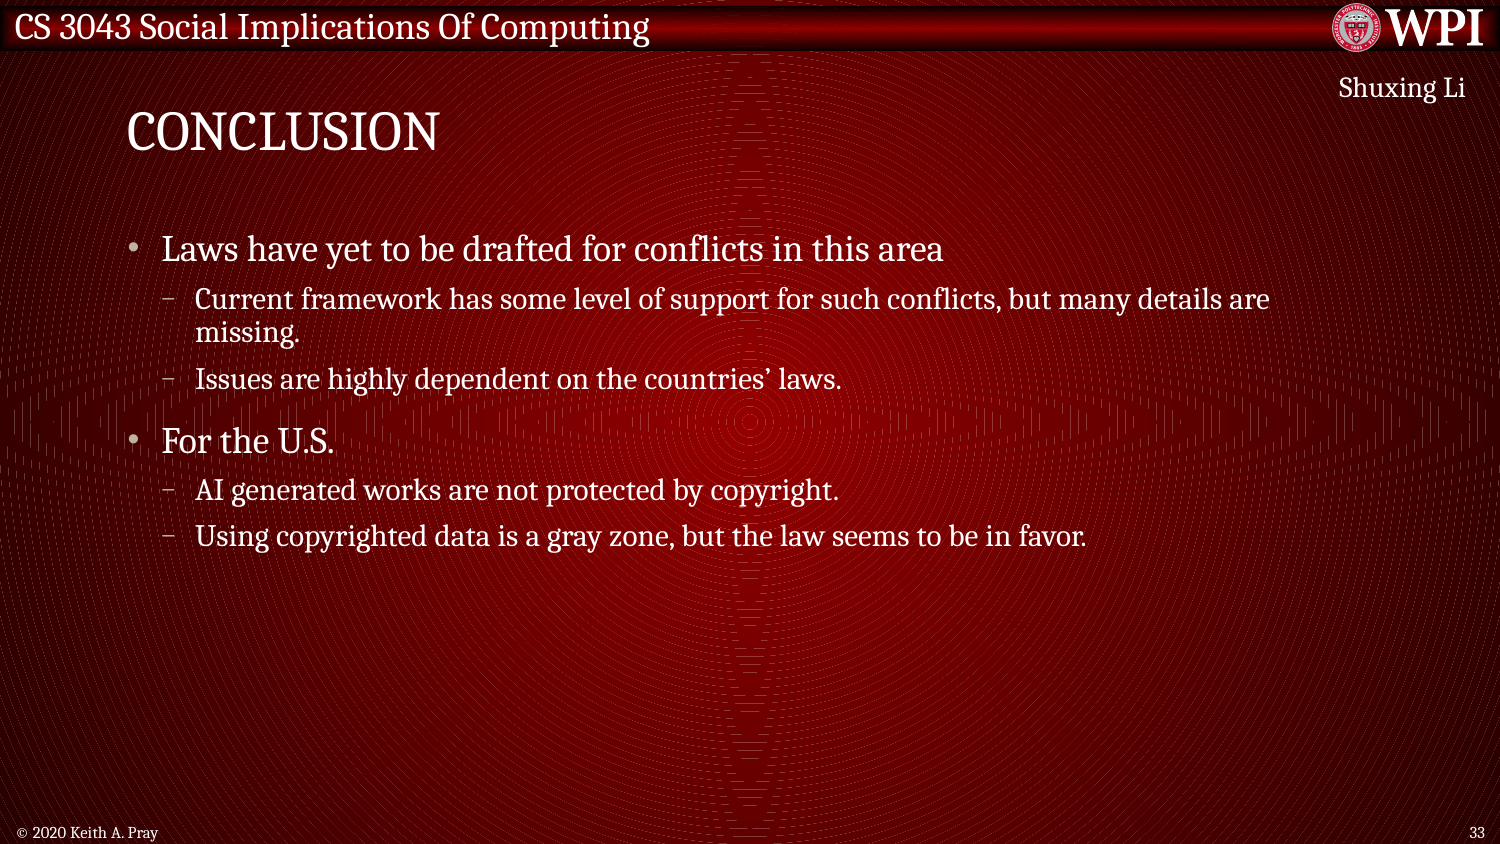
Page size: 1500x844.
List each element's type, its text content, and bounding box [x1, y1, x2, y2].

picture [1332, 3, 1483, 52]
title Conclusion [112, 59, 1388, 210]
text_box Shuxing Li [1123, 61, 1481, 111]
list Laws have yet to be drafted for conflicts in this area Current framework has some level of support for such conflicts, but many details are missing. Issues are highly dependent on the countries’ laws. For the U.S. AI generated works are not protected by copyright. Using copyrighted data is a gray zone, but the law seems to be in favor. [112, 221, 1388, 772]
slide_number 33 [1397, 819, 1500, 844]
footer © 2020 Keith A. Pray [0, 819, 913, 844]
